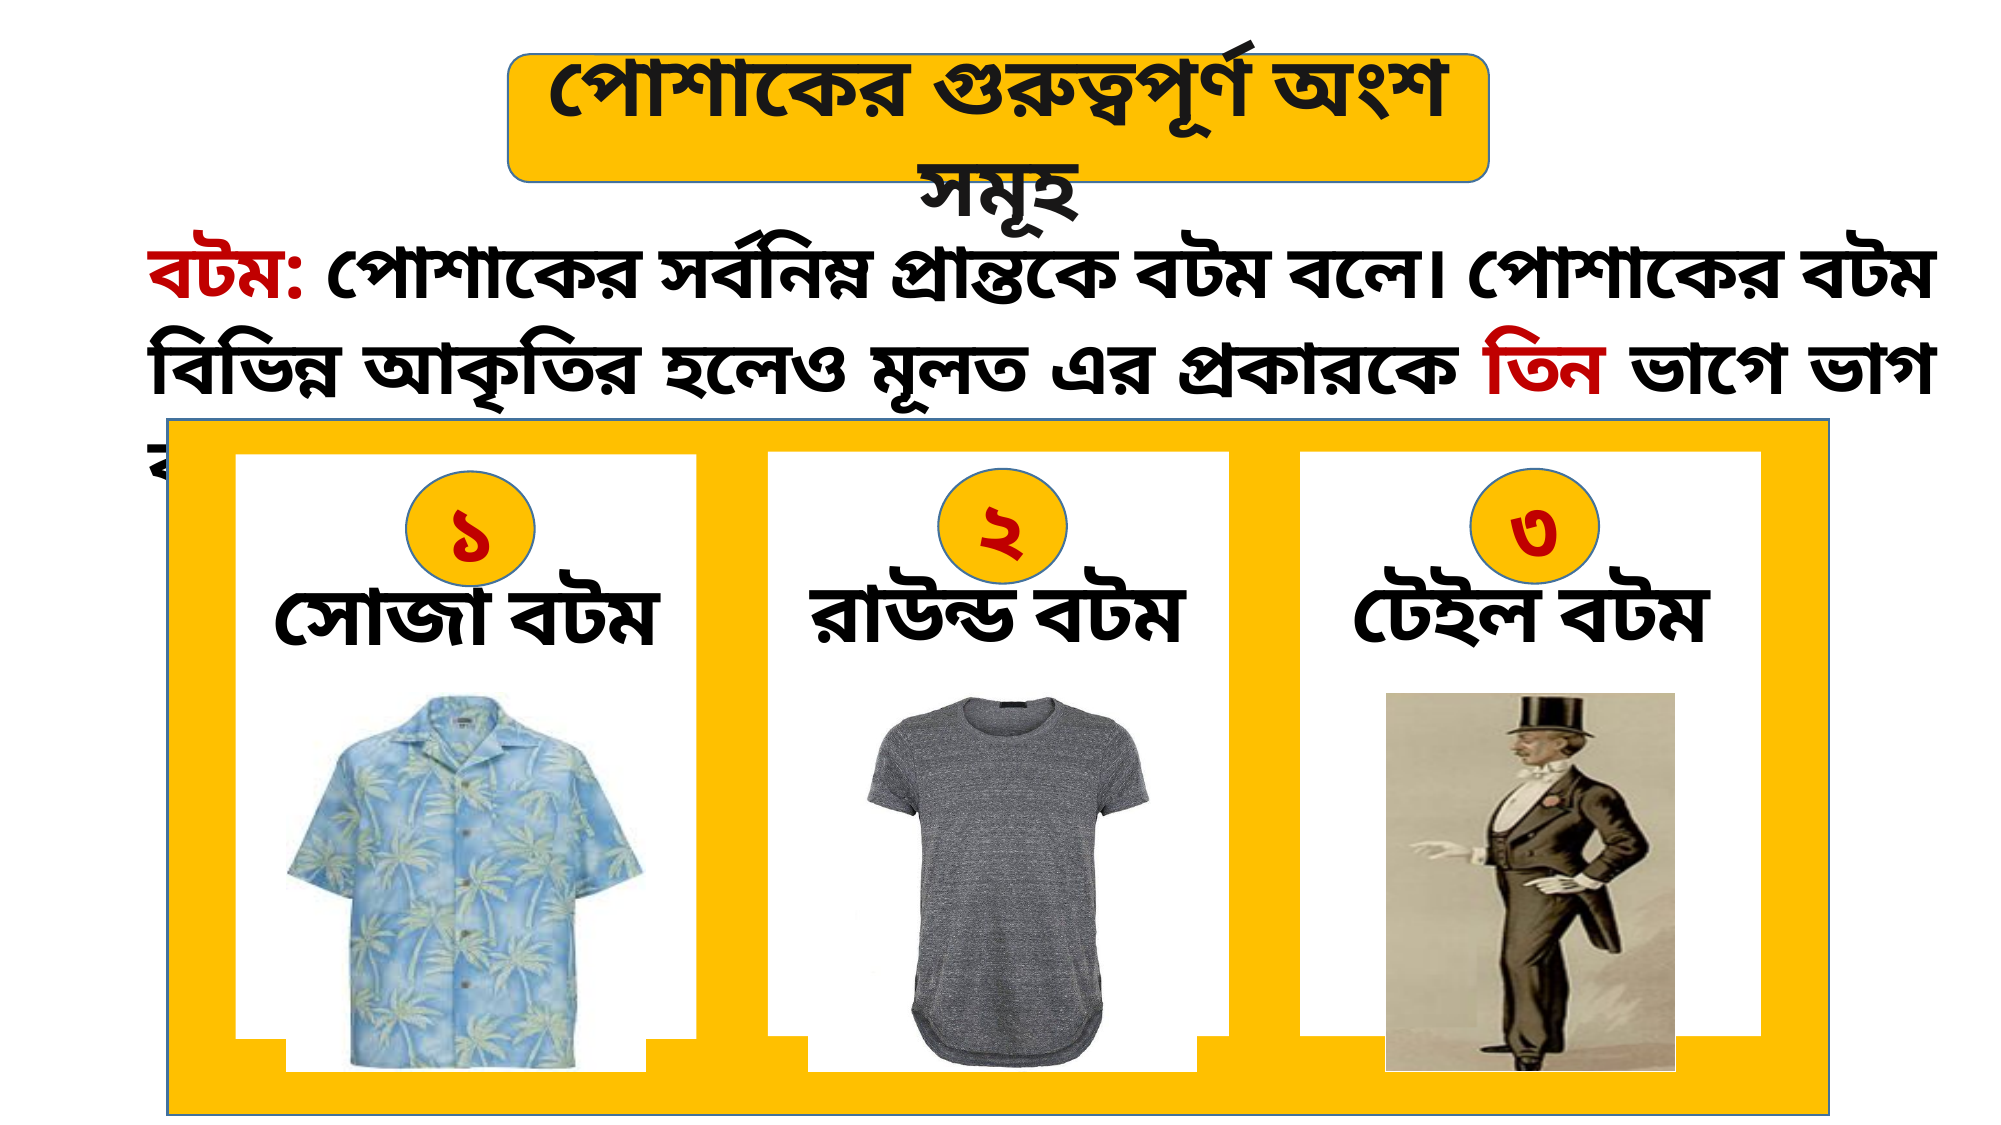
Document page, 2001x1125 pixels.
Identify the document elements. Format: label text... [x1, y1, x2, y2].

text_box পোশাকের গুরুত্বপূর্ণ অংশ সমূহ [506, 53, 1490, 184]
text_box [167, 419, 1830, 1115]
text_box বটম: পোশাকের সর্বনিম্ন প্রান্তকে বটম বলে। পোশাকের বটম বিভিন্ন আকৃতির হলেও মূলত এর প্রকারকে তিন ভাগে ভাগ কার যায়। যেমন: [133, 209, 1950, 514]
